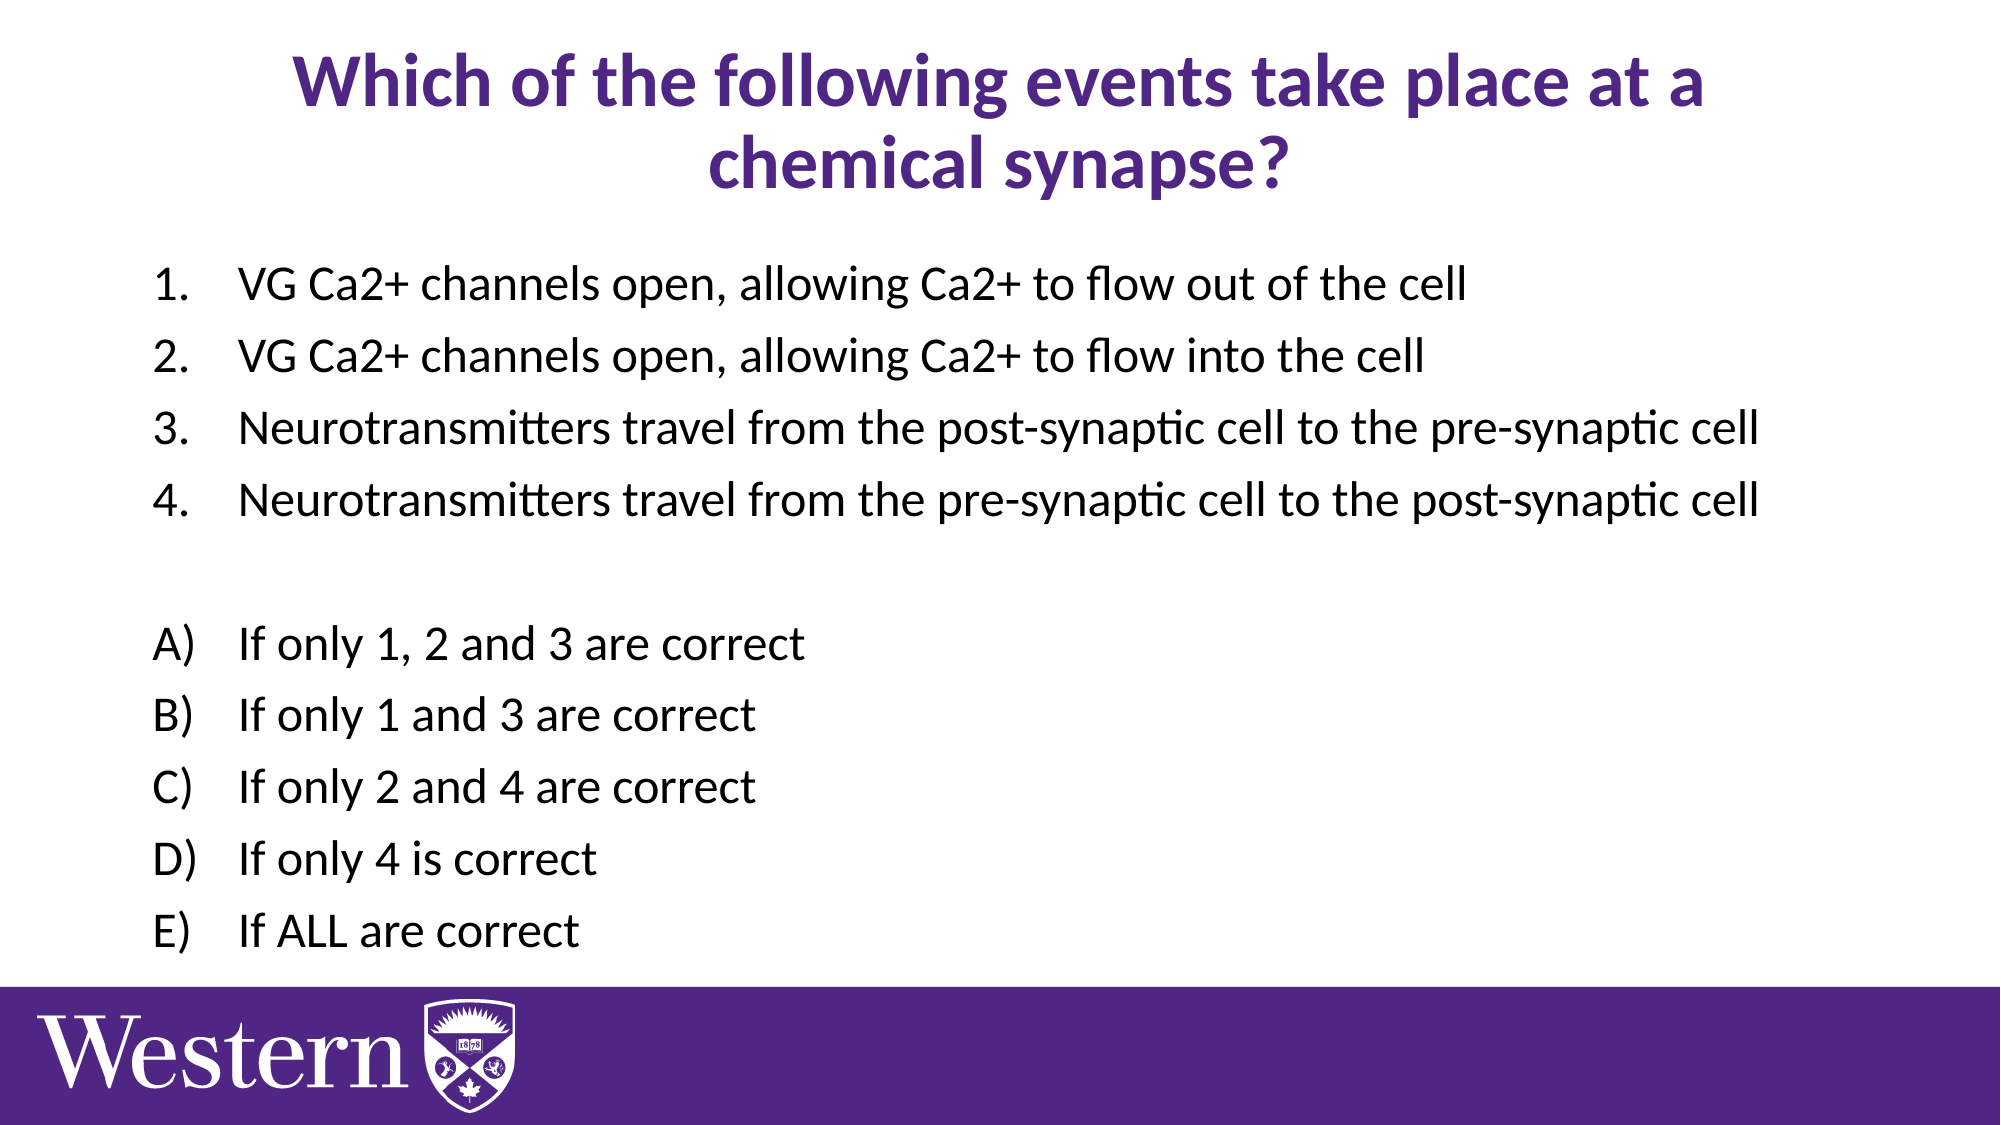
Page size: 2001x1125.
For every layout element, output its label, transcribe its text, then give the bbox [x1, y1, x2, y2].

title Which of the following events take place at a chemical synapse? [137, 32, 1863, 213]
list VG Ca2+ channels open, allowing Ca2+ to flow out of the cell VG Ca2+ channels open, allowing Ca2+ to flow into the cell Neurotransmitters travel from the post-synaptic cell to the pre-synaptic cell Neurotransmitters travel from the pre-synaptic cell to the post-synaptic cell If only 1, 2 and 3 are correct If only 1 and 3 are correct If only 2 and 4 are correct If only 4 is correct If ALL are correct [137, 249, 1863, 975]
picture [37, 999, 515, 1113]
text_box [0, 986, 2000, 1125]
